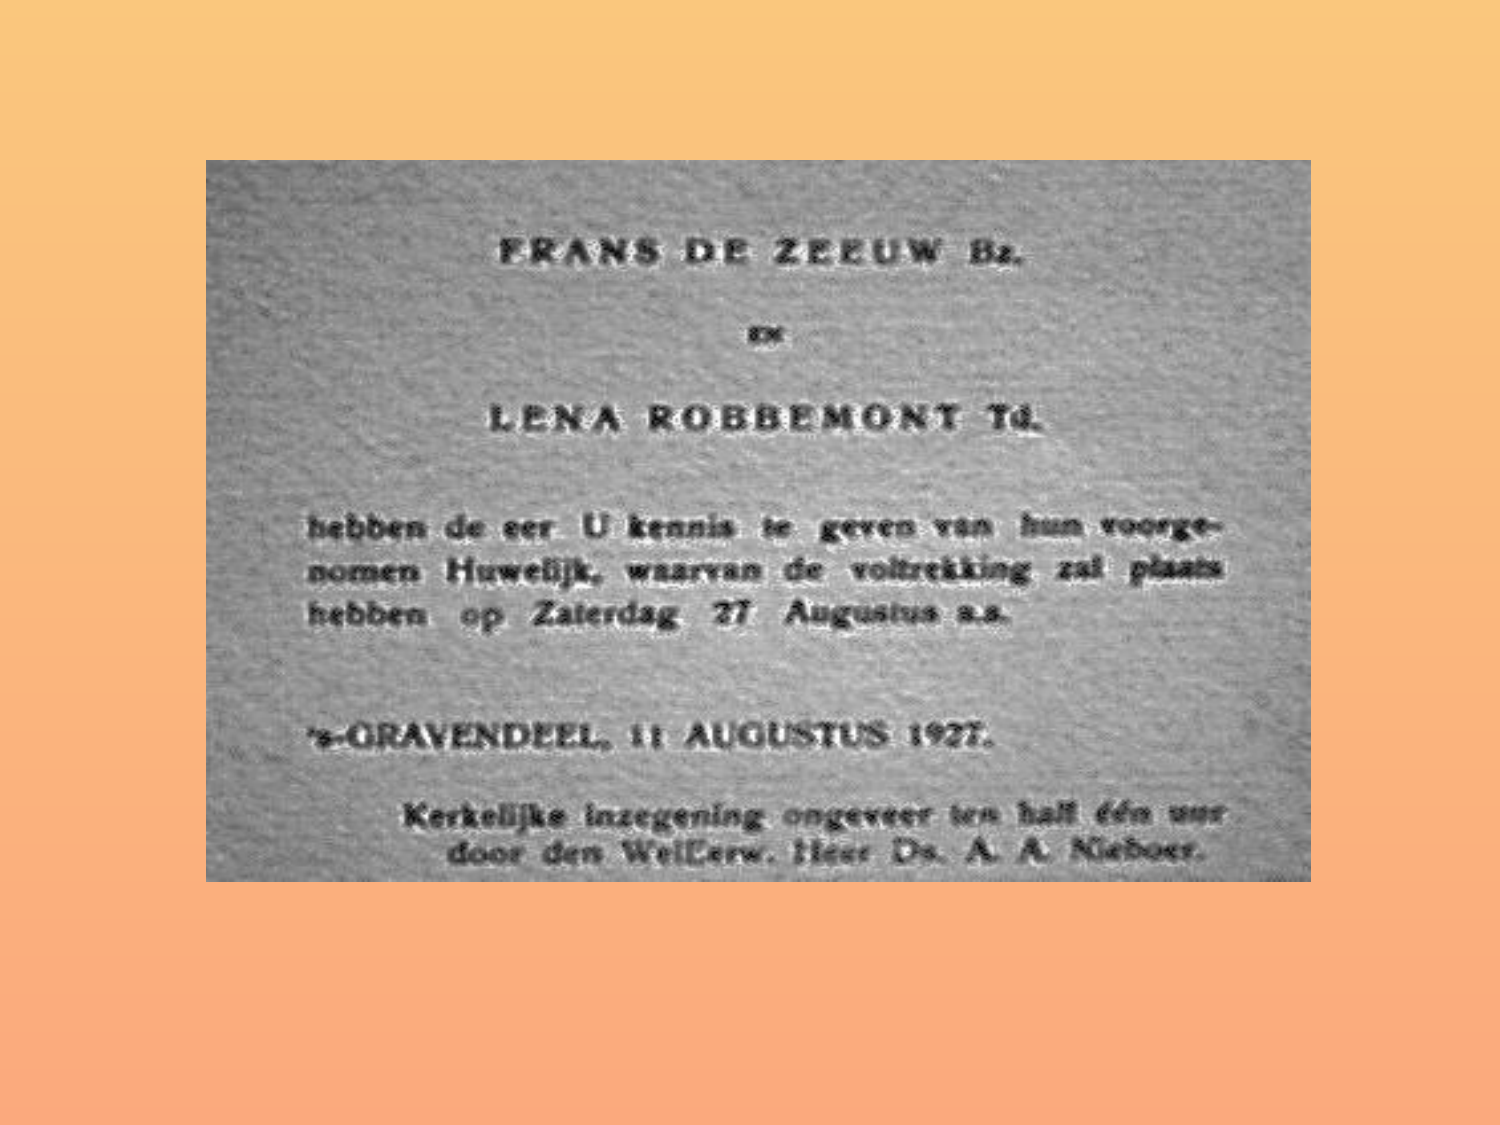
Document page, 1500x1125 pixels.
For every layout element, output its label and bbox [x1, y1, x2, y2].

picture [206, 160, 1311, 882]
